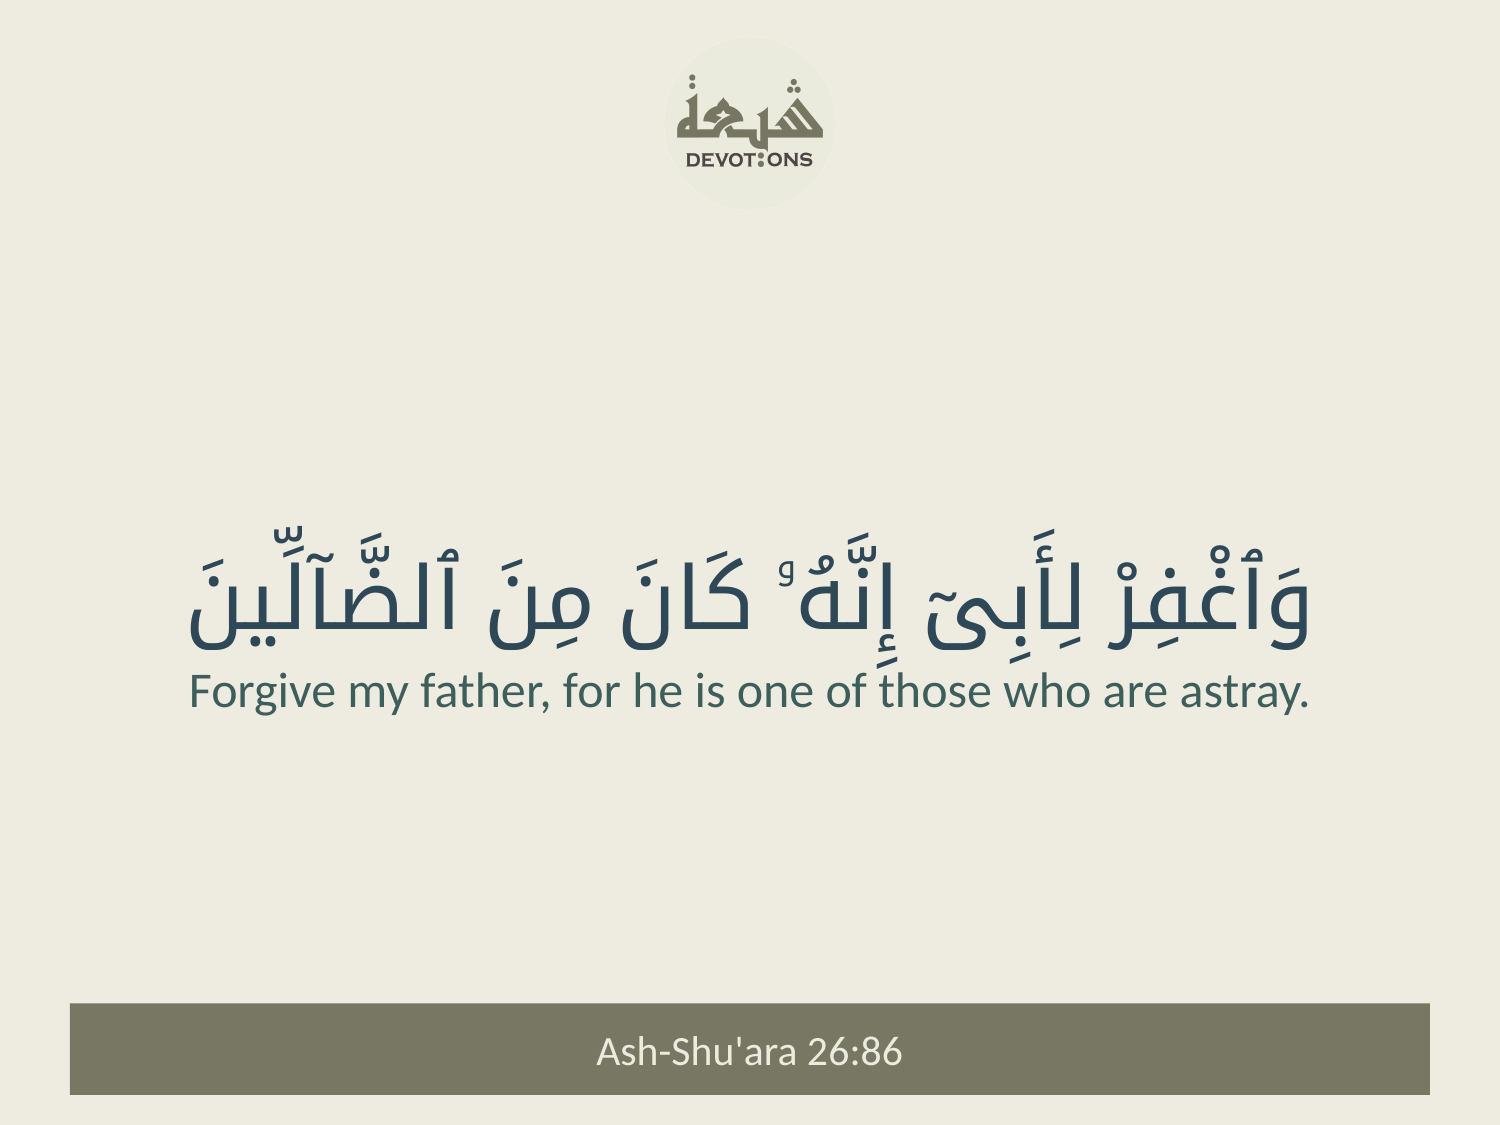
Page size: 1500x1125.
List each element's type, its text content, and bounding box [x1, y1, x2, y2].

picture [656, 29, 844, 203]
list وَٱغْفِرْ لِأَبِىٓ إِنَّهُۥ كَانَ مِنَ ٱلضَّآلِّينَ Forgive my father, for he is one of those who are astray. [69, 203, 1430, 1003]
list Ash-Shu'ara 26:86 [69, 1003, 1430, 1095]
